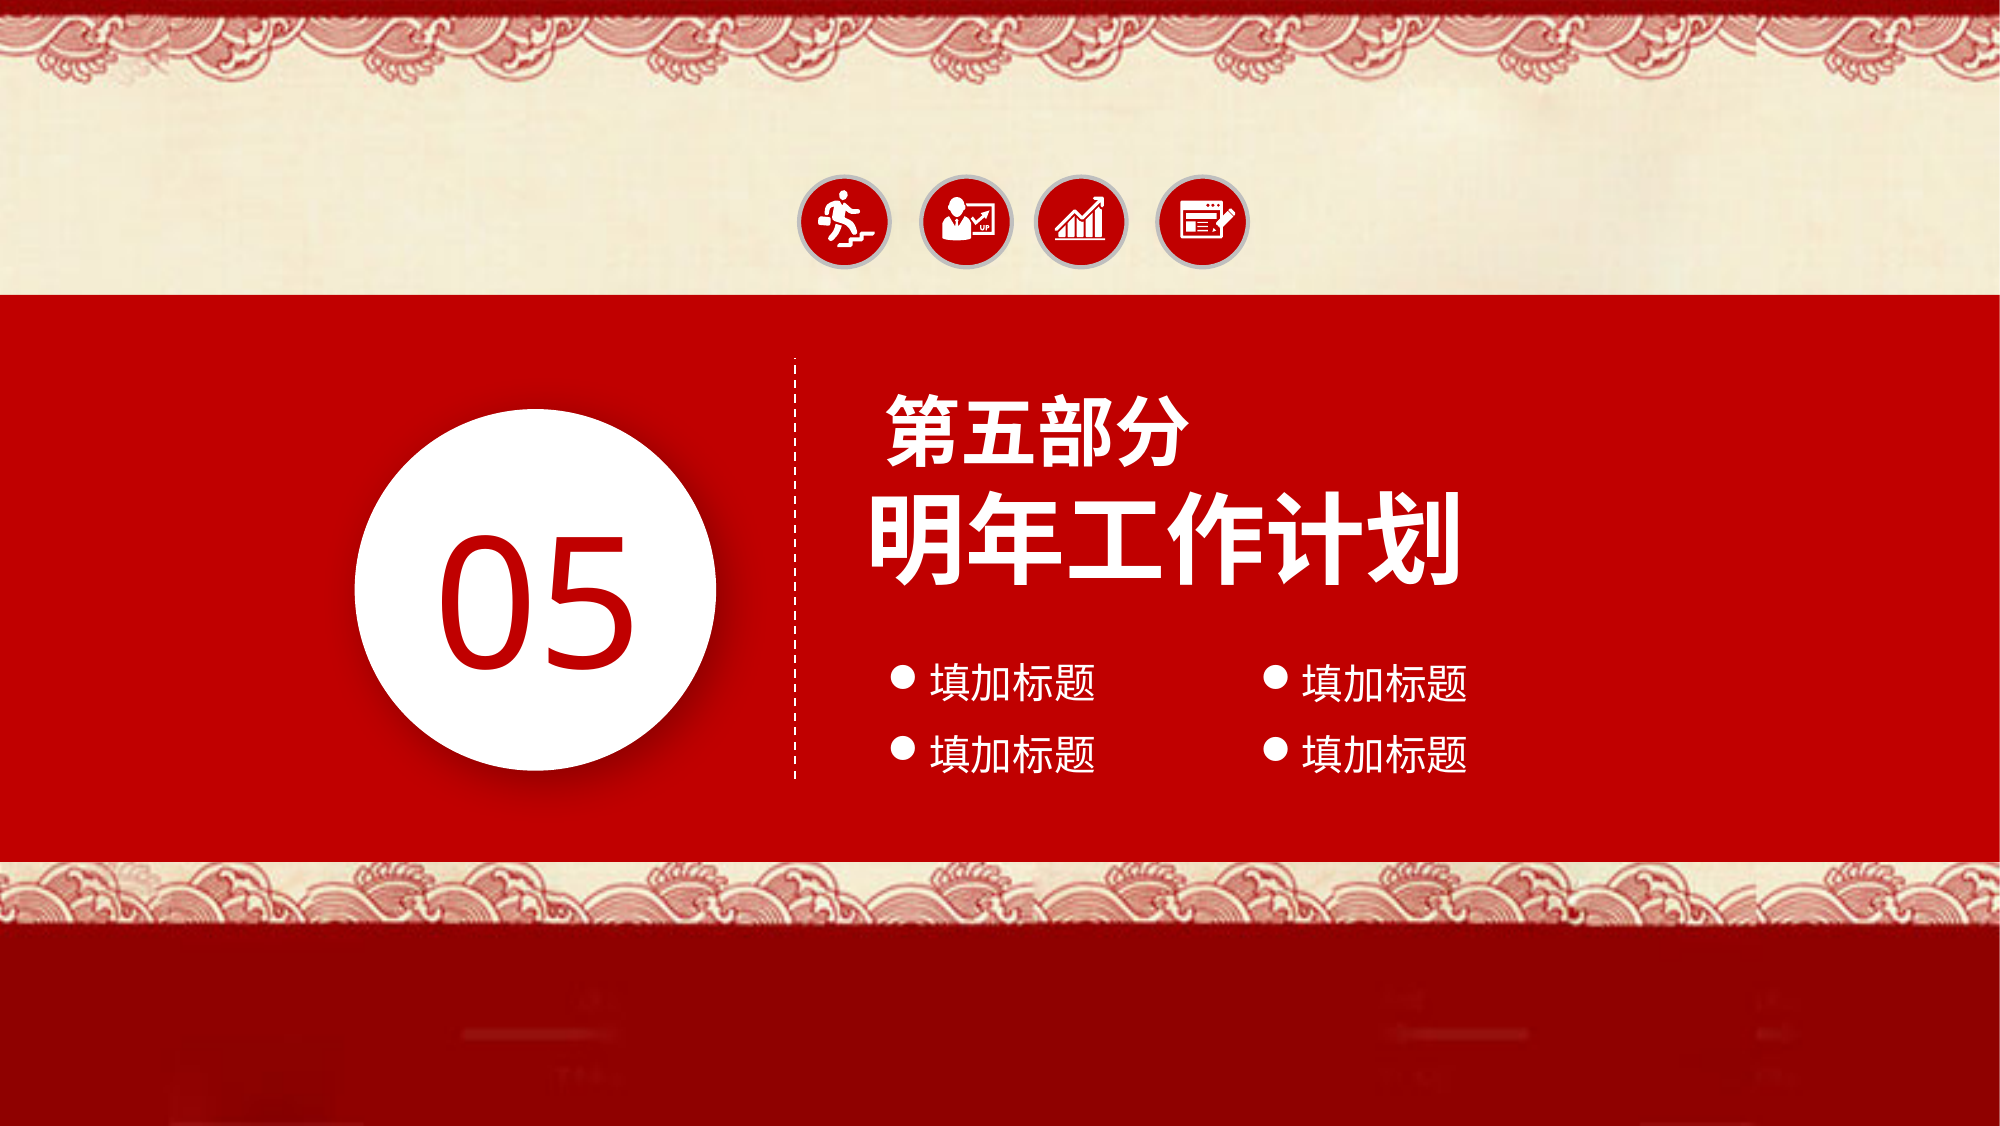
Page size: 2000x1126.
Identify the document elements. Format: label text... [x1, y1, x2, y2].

picture [0, 0, 2000, 294]
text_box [1157, 176, 1248, 268]
text_box 填加标题 [1259, 657, 1700, 708]
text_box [1035, 176, 1127, 268]
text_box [799, 176, 890, 268]
text_box 填加标题 [887, 657, 1259, 708]
text_box 填加标题 [1259, 729, 1700, 780]
picture [0, 863, 2000, 1126]
text_box 第五部分 明年工作计划 [845, 373, 1486, 606]
text_box 填加标题 [887, 728, 1327, 779]
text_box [921, 176, 1012, 268]
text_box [361, 416, 709, 764]
text_box [0, 294, 2000, 863]
